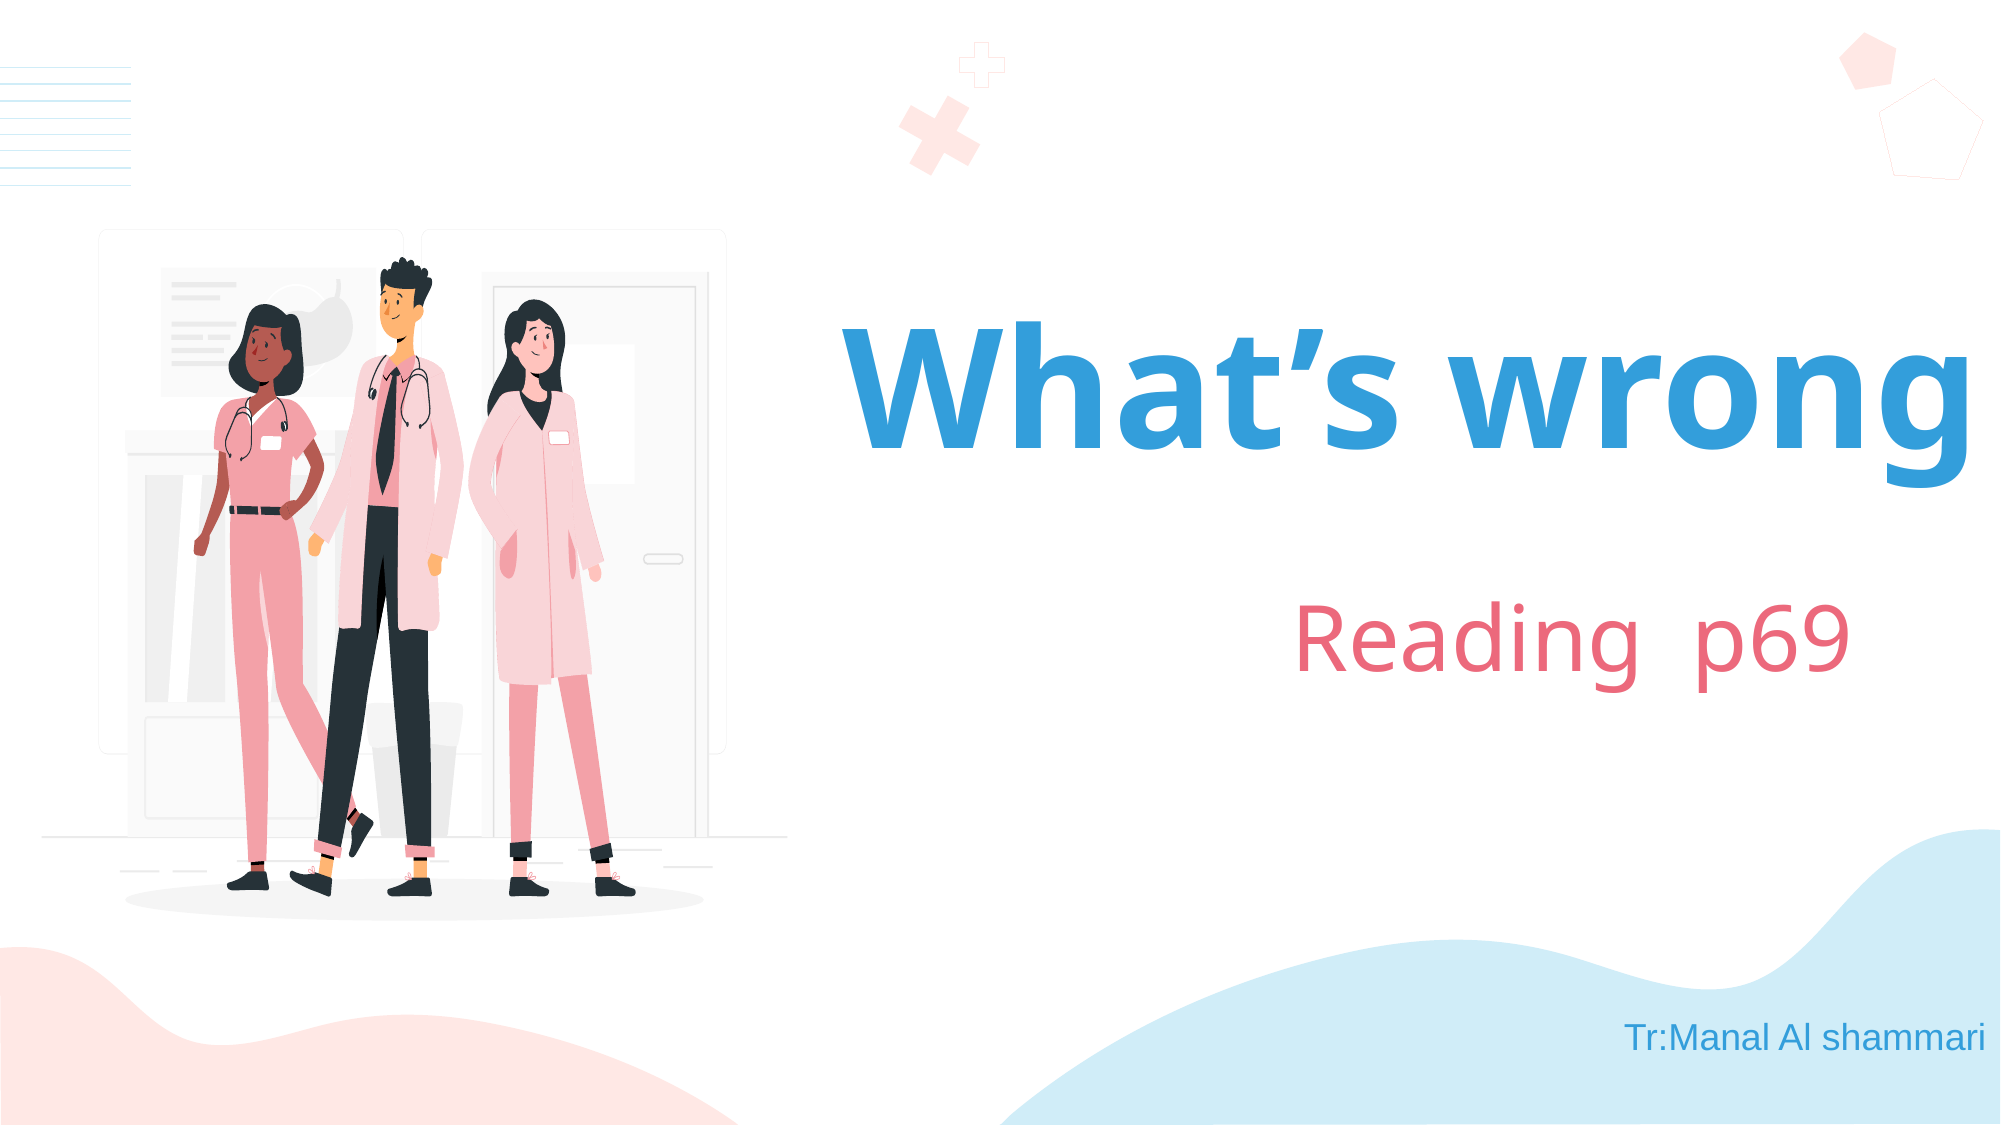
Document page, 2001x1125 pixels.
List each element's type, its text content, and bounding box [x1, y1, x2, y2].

text_box Tr:Manal Al shammari [1350, 1005, 1994, 1066]
title What’s wrong [821, 248, 2000, 503]
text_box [0, 67, 132, 186]
list Reading p69 [1150, 527, 1995, 743]
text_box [41, 228, 788, 921]
